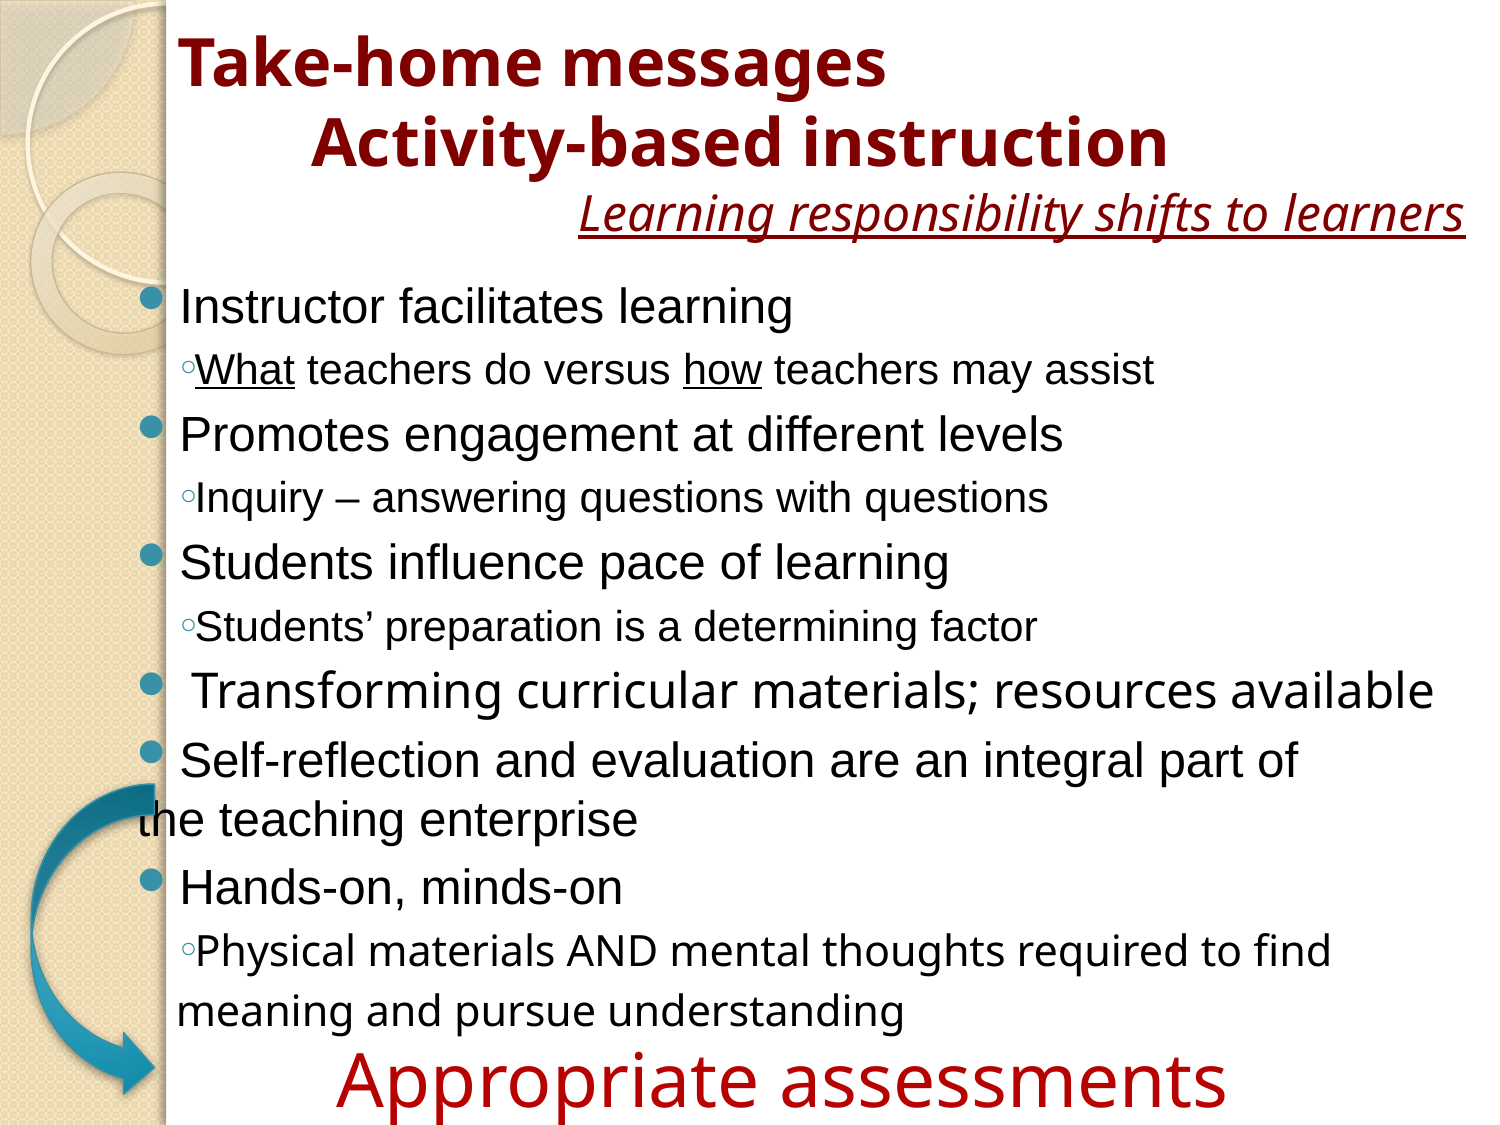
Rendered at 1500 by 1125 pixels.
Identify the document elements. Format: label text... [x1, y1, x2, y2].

list Instructor facilitates learning What teachers do versus how teachers may assist Promotes engagement at different levels Inquiry – answering questions with questions Students influence pace of learning Students’ preparation is a determining factor Transforming curricular materials; resources available Self-reflection and evaluation are an integral part of the teaching enterprise Hands-on, minds-on Physical materials AND mental thoughts required to find meaning and pursue understanding [121, 266, 1500, 1063]
text_box Learning responsibility shifts to learners [563, 173, 1481, 249]
title Take-home messages Activity-based instruction [162, 10, 1500, 189]
text_box Appropriate assessments [322, 1024, 1245, 1125]
text_box [30, 783, 156, 1095]
